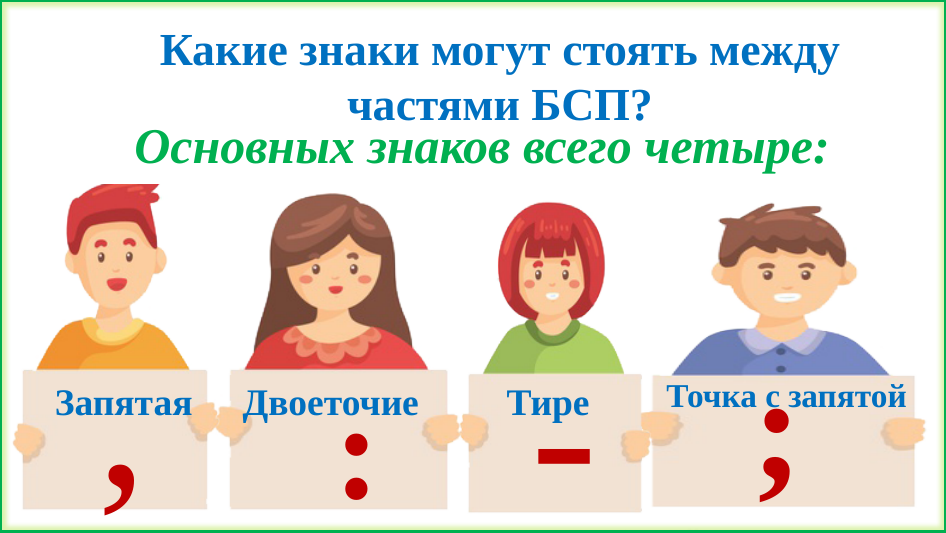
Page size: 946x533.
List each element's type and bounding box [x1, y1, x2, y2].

text_box [0, 0, 946, 195]
picture [0, 183, 946, 533]
